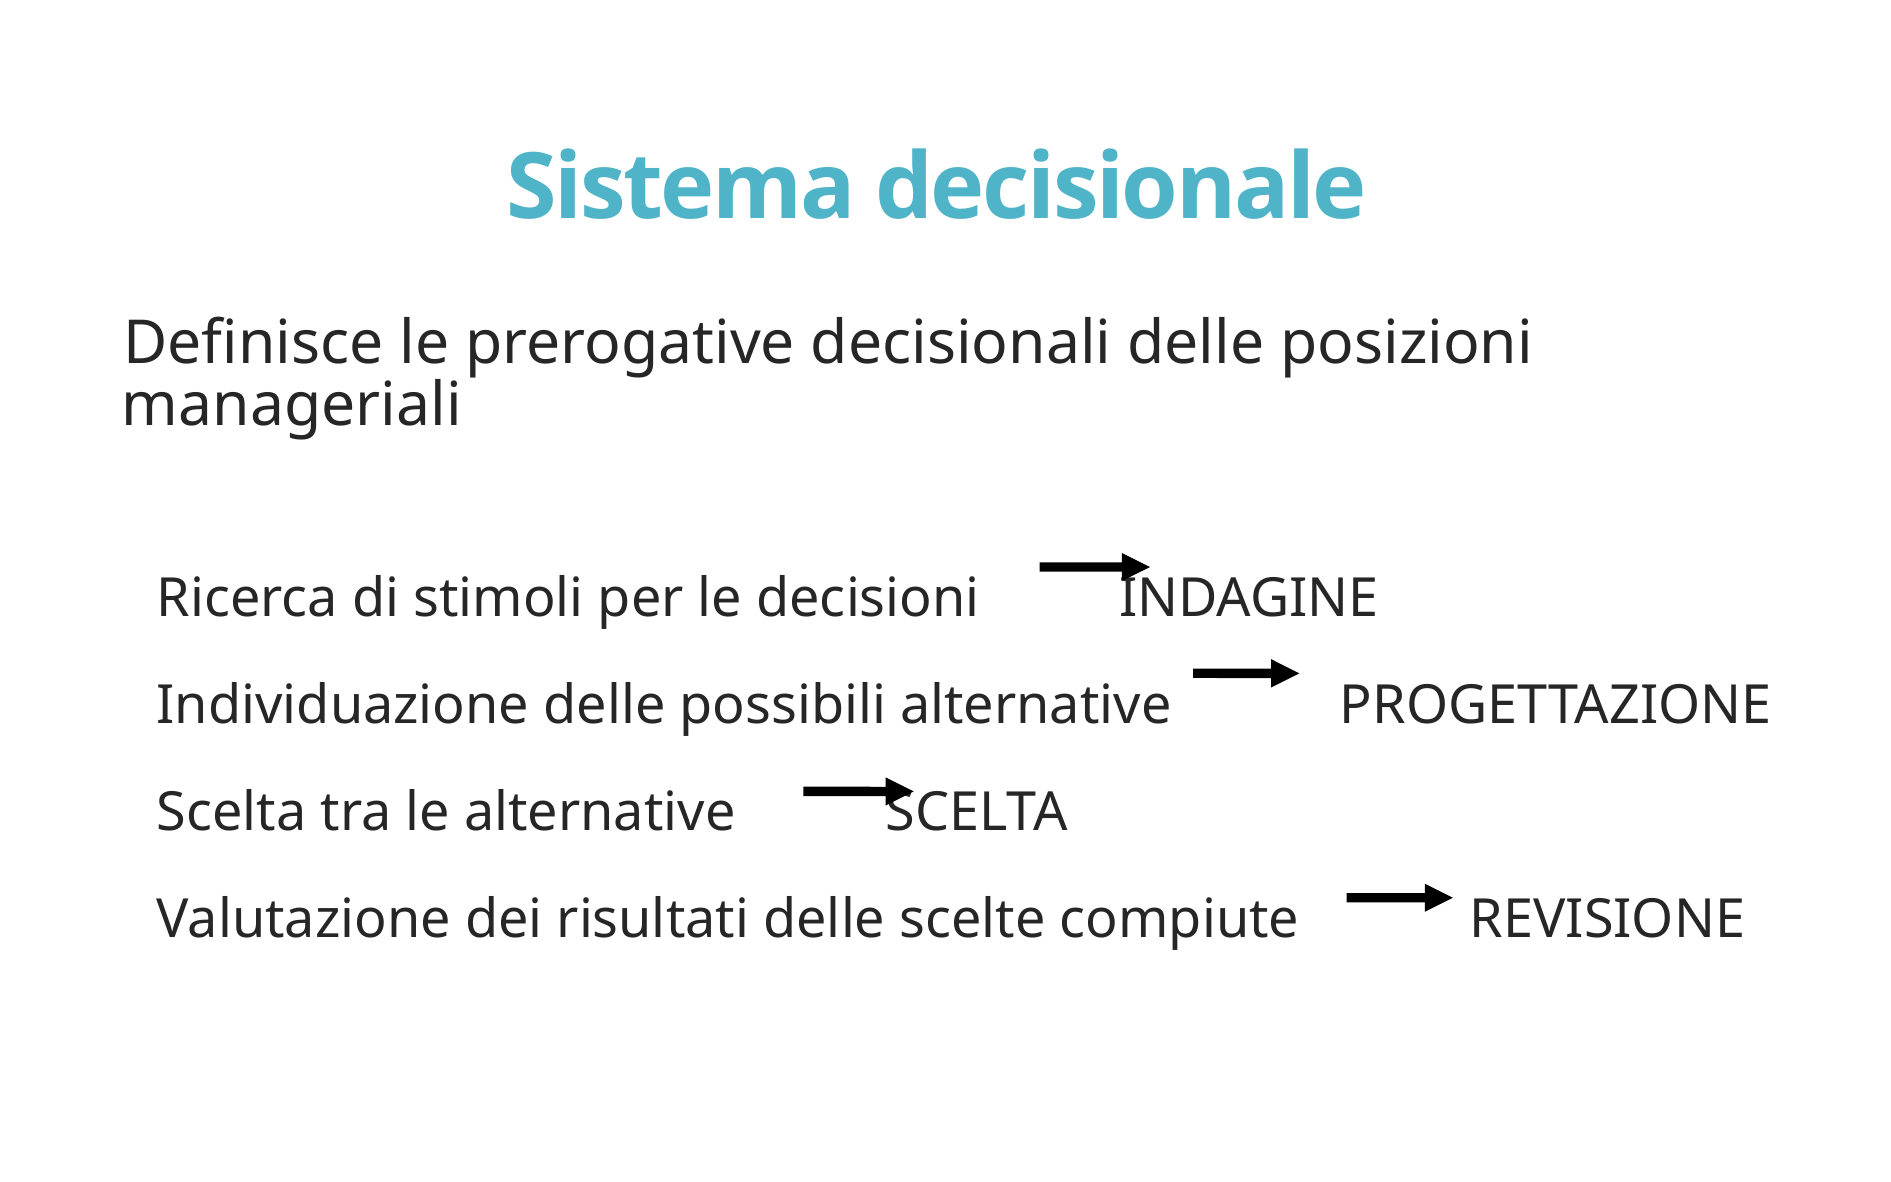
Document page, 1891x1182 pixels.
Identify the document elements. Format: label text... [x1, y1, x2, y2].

text_box [803, 785, 914, 798]
title Sistema decisionale [101, 47, 1772, 307]
text_box [1346, 891, 1453, 904]
text_box [1039, 560, 1150, 574]
list Definisce le prerogative decisionali delle posizioni manageriali Ricerca di stimoli per le decisioni INDAGINE Individuazione delle possibili alternative PROGETTAZIONE Scelta tra le alternative SCELTA Valutazione dei risultati delle scelte compiute REVISIONE [94, 307, 1796, 977]
text_box [1193, 667, 1300, 680]
